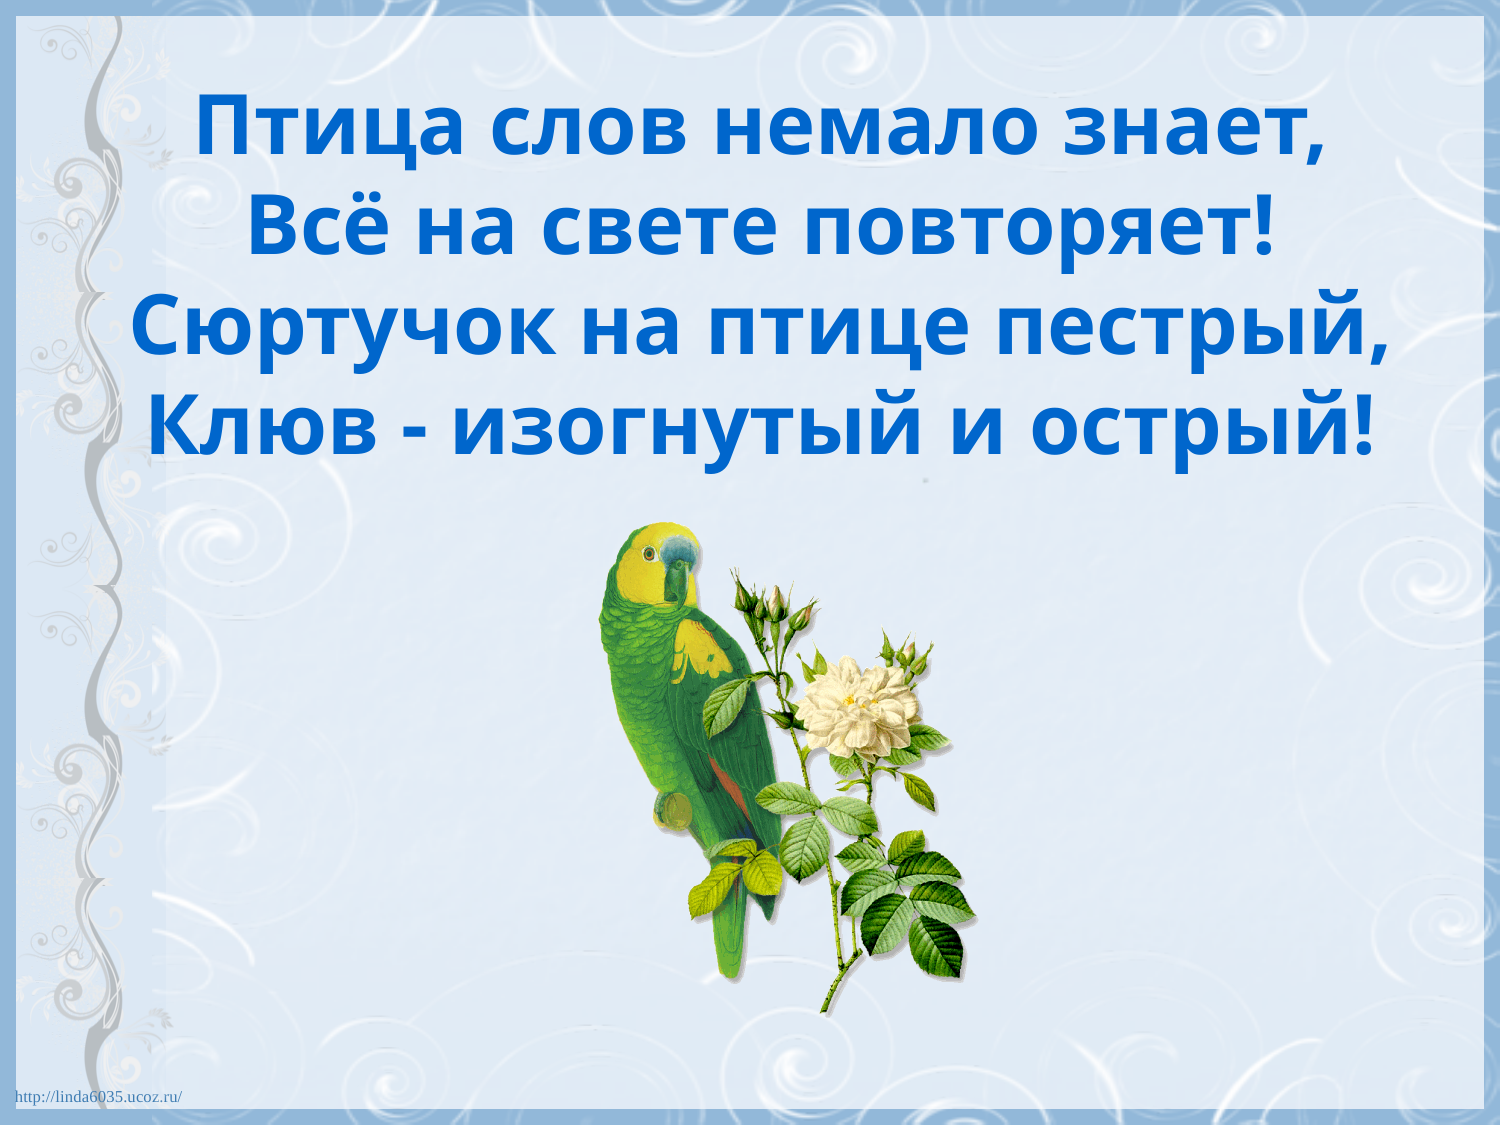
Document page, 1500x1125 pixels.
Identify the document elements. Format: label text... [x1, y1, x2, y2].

title Птица слов немало знает, Всё на свете повторяет! Сюртучок на птице пестрый, Клюв - изогнутый и острый! [74, 62, 1448, 480]
picture [152, 0, 1500, 1125]
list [478, 515, 987, 1024]
